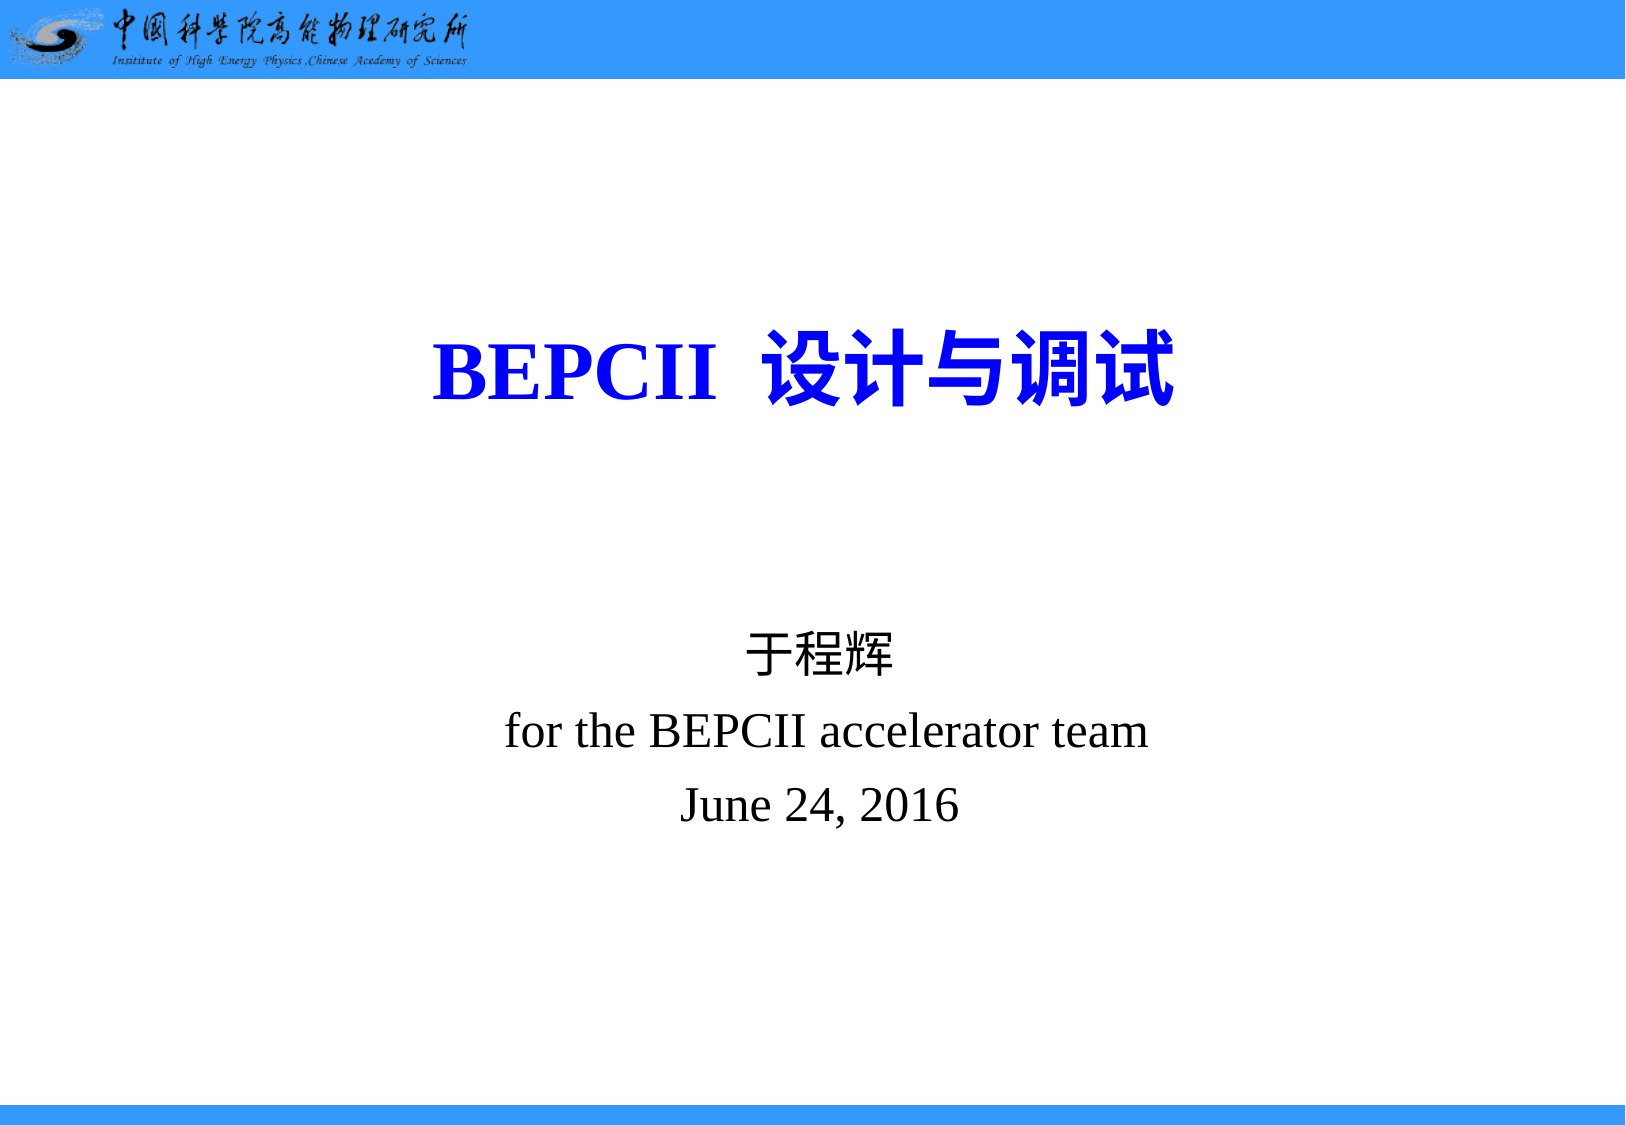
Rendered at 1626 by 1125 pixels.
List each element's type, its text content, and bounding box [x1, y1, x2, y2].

picture [6, 7, 467, 68]
text_box 于程辉 for the BEPCII accelerator team June 24, 2016 [257, 621, 1383, 894]
title BEPCII 设计与调试 [7, 184, 1620, 539]
